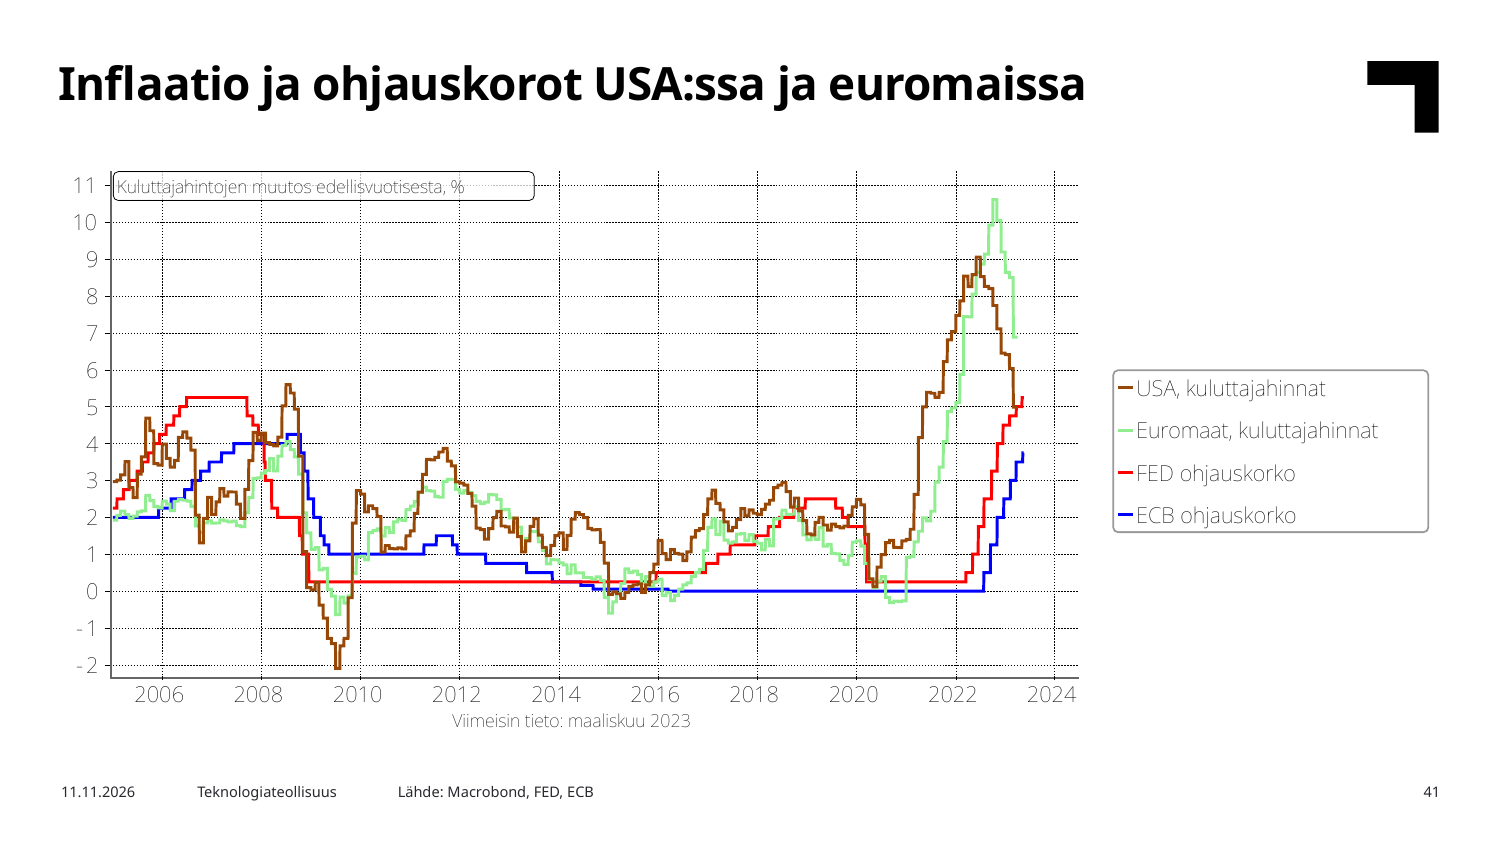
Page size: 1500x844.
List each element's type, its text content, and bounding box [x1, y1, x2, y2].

list Inflaatio ja ohjauskorot USA:ssa ja euromaissa [41, 46, 1353, 114]
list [63, 162, 1438, 745]
slide_number 41 [1313, 775, 1456, 803]
list Lähde: Macrobond, FED, ECB [382, 775, 871, 803]
footer Teknologiateollisuus [182, 775, 382, 803]
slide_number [46, 775, 182, 803]
